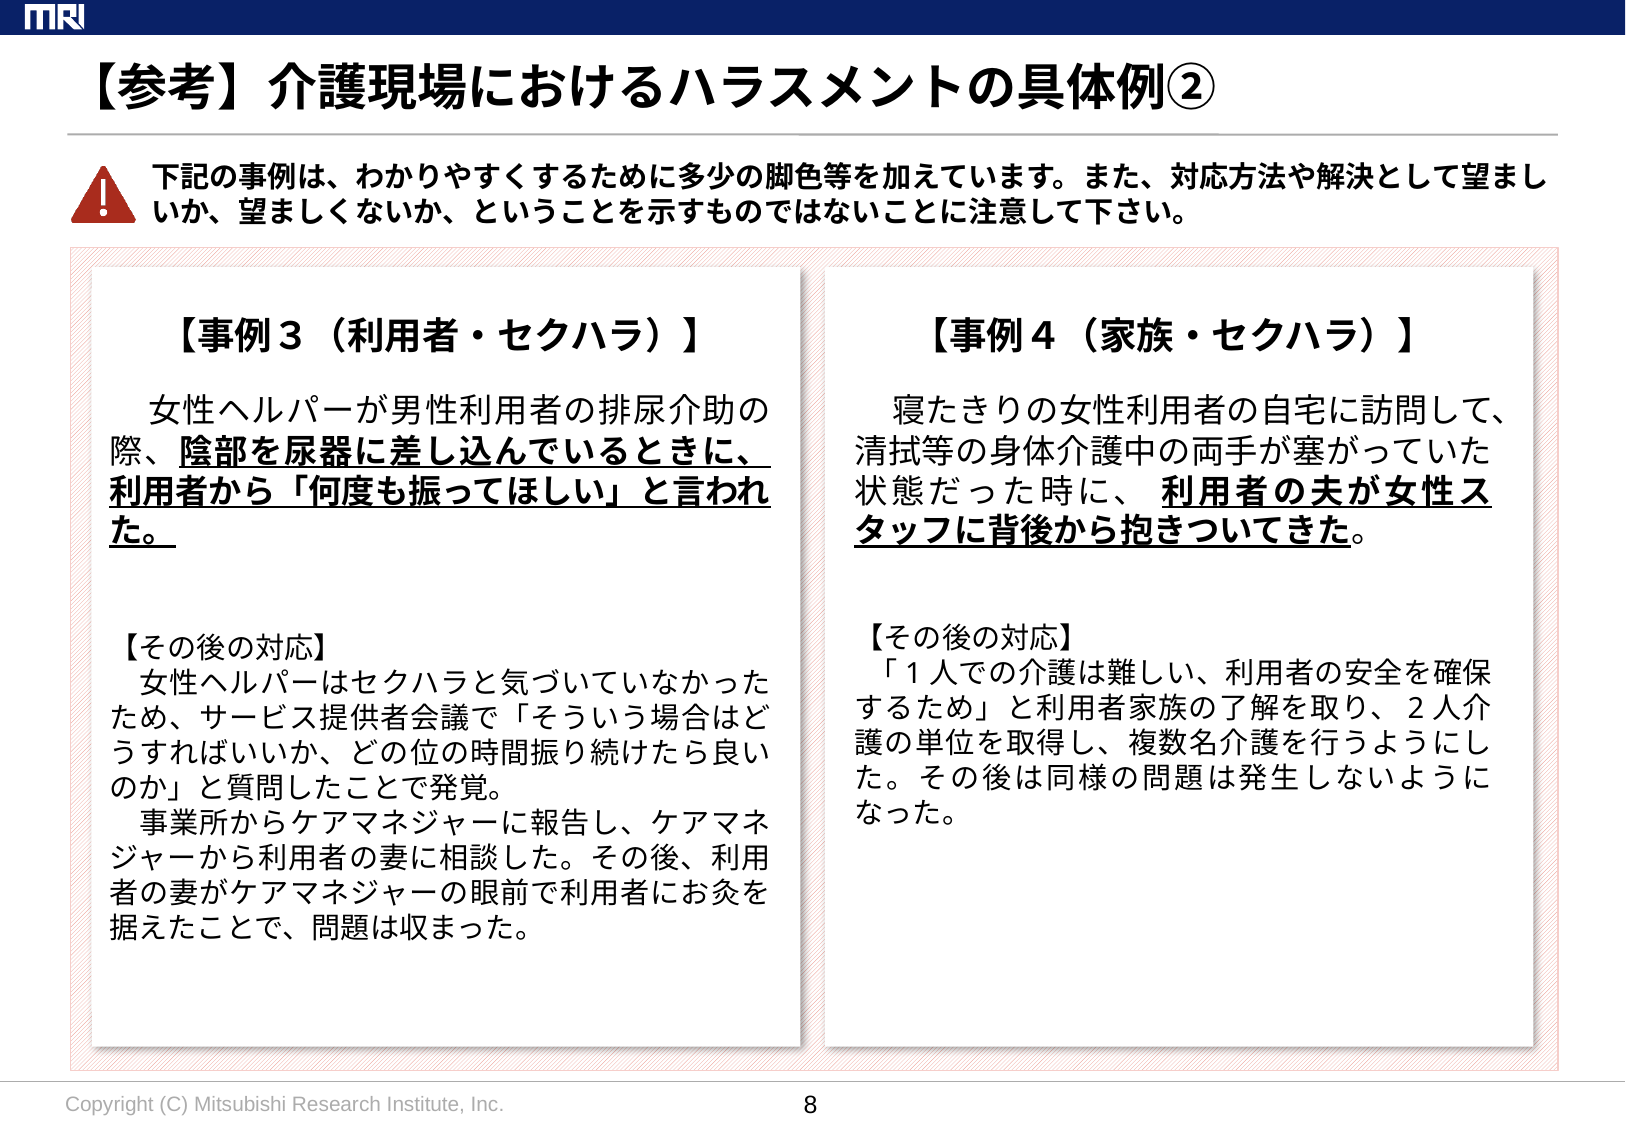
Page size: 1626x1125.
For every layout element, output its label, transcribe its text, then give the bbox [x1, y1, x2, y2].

title 【参考】介護現場におけるハラスメントの具体例② [67, 33, 1558, 138]
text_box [66, 158, 1555, 230]
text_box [70, 247, 1559, 1071]
